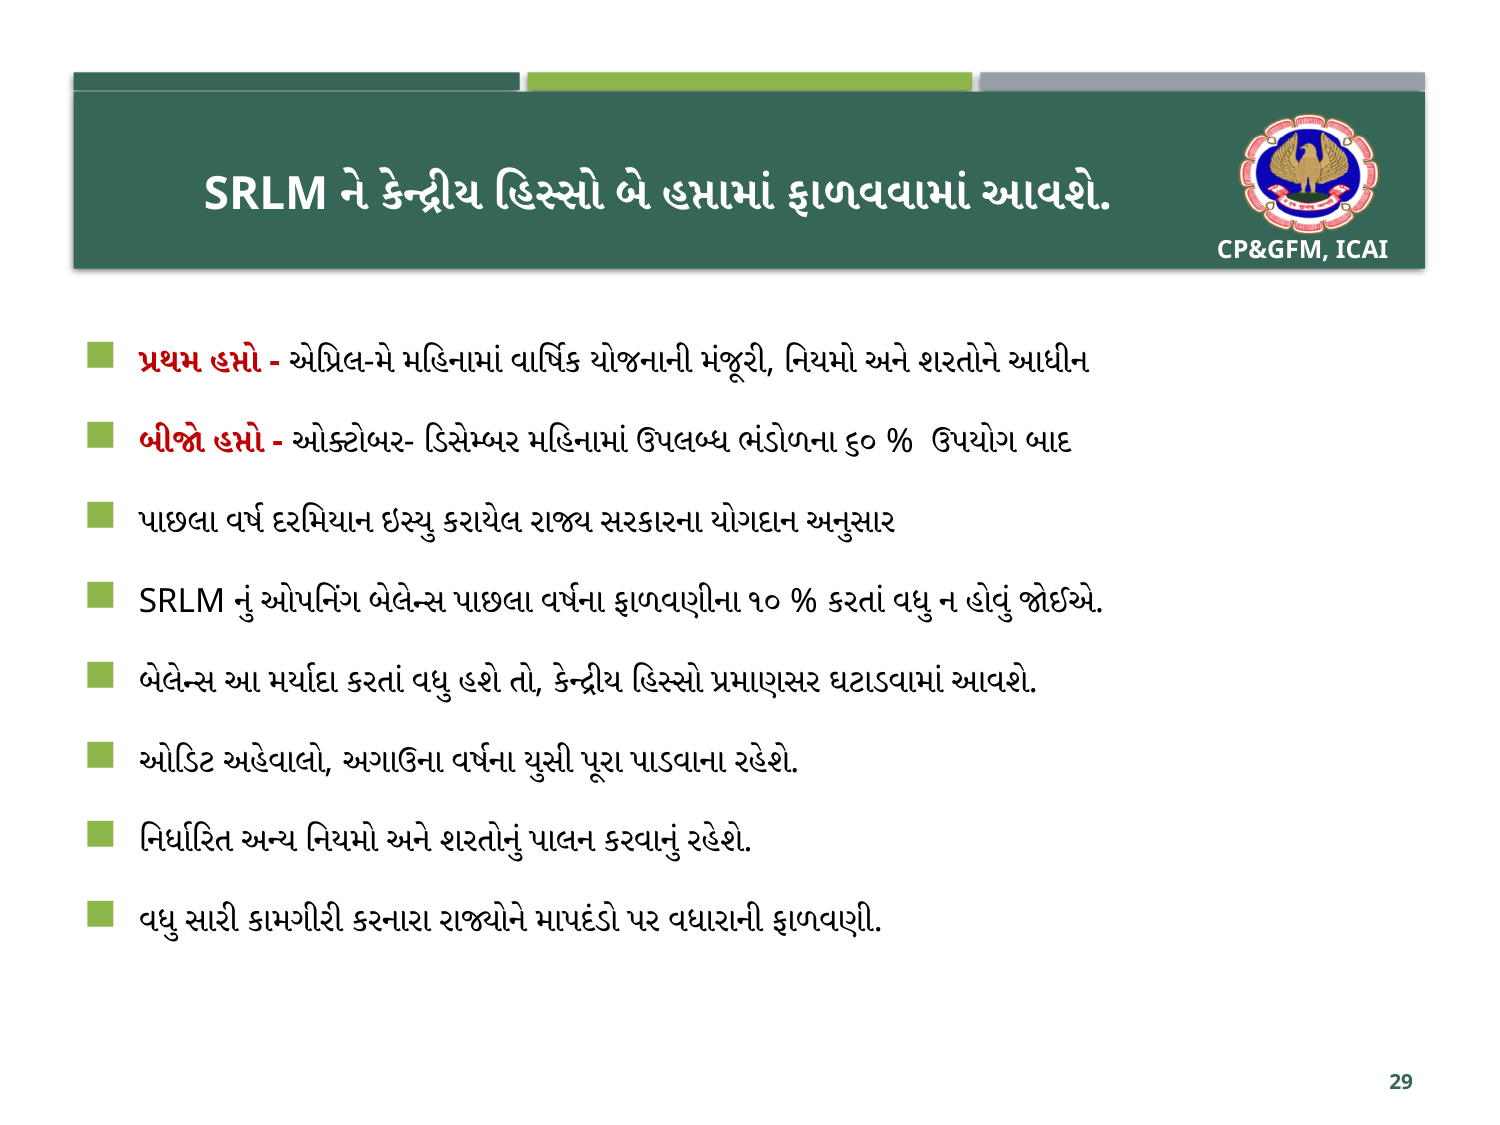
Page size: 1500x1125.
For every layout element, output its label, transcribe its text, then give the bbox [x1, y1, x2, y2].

list પ્રથમ હપ્તો - એપ્રિલ-મે મહિનામાં વાર્ષિક યોજનાની મંજૂરી, નિયમો અને શરતોને આધીન બીજો હપ્તો - ઓક્ટોબર- ડિસેમ્બર મહિનામાં ઉપલબ્ધ ભંડોળના ૬૦ % ઉપયોગ બાદ પાછલા વર્ષ દરમિયાન ઇસ્યુ કરાયેલ રાજ્ય સરકારના યોગદાન અનુસાર SRLM નું ઓપનિંગ બેલેન્સ પાછલા વર્ષના ફાળવણીના ૧૦ % કરતાં વધુ ન હોવું જોઈએ. બેલેન્સ આ મર્યાદા કરતાં વધુ હશે તો, કેન્દ્રીય હિસ્સો પ્રમાણસર ઘટાડવામાં આવશે. ઓડિટ અહેવાલો, અગાઉના વર્ષના યુસી પૂરા પાડવાના રહેશે. નિર્ધારિત અન્ય નિયમો અને શરતોનું પાલન કરવાનું રહેશે. વધુ સારી કામગીરી કરનારા રાજ્યોને માપદંડો પર વધારાની ફાળવણી. [73, 284, 1425, 977]
picture [1243, 102, 1389, 234]
title SRLM ને કેન્દ્રીય હિસ્સો બે હપ્તામાં ફાળવવામાં આવશે. [73, 92, 1243, 264]
slide_number 29 [1301, 1053, 1428, 1113]
